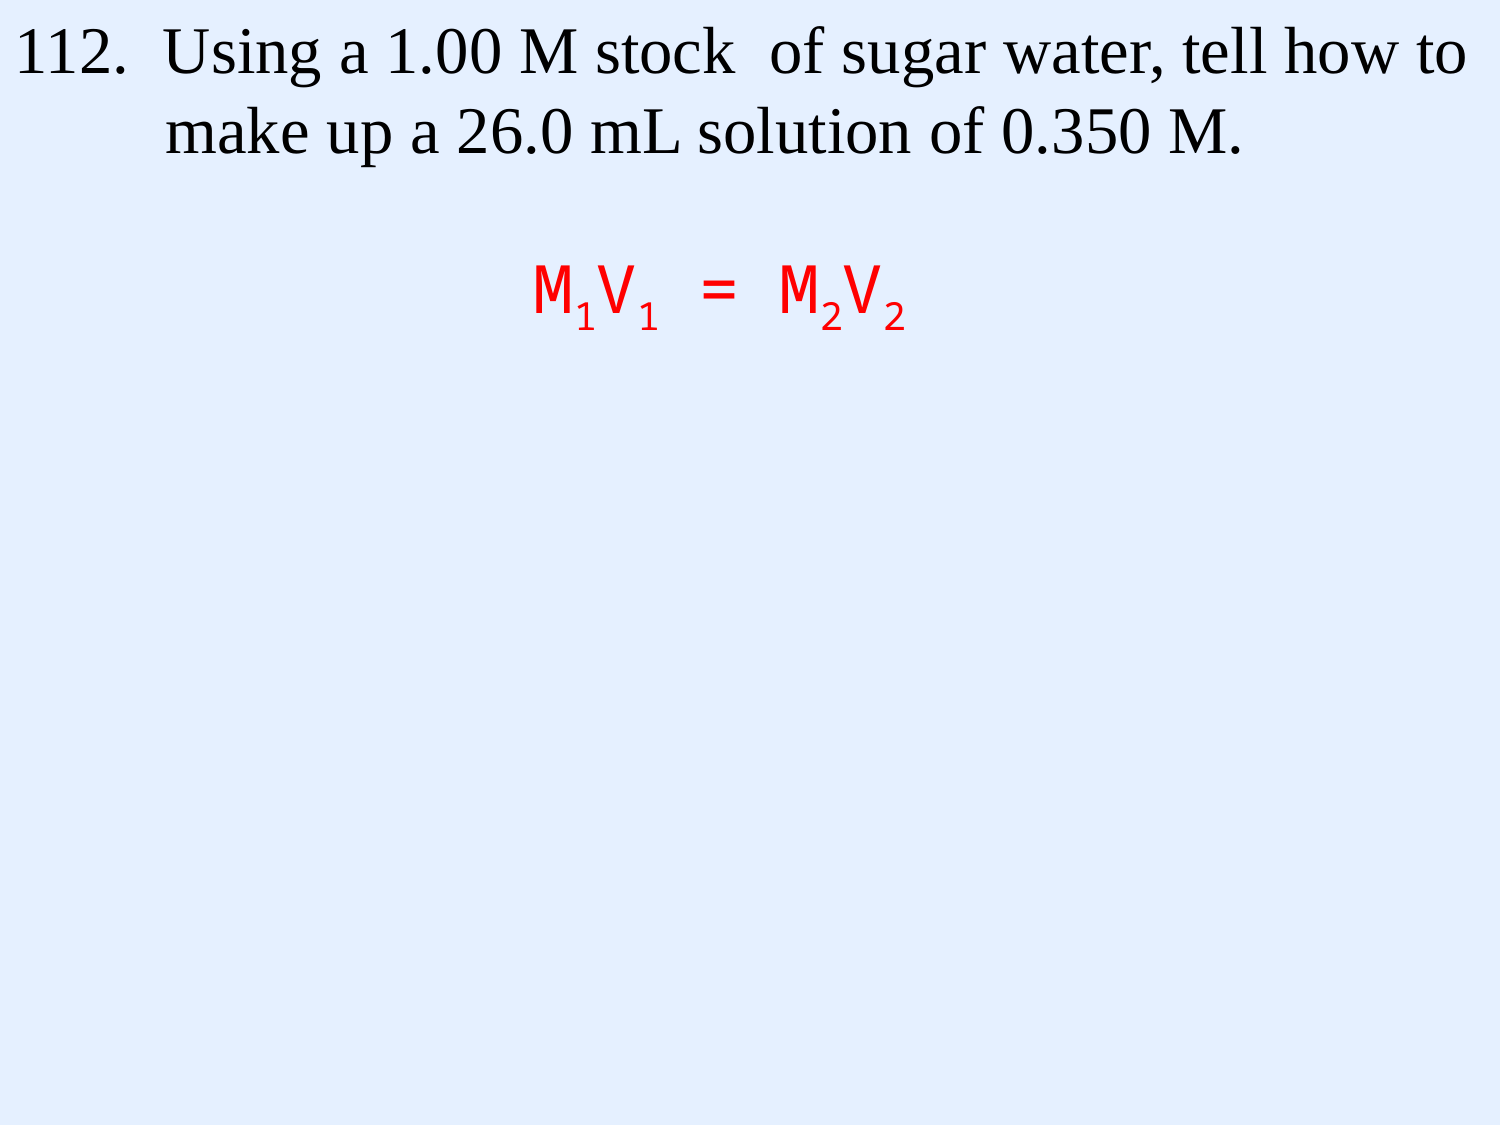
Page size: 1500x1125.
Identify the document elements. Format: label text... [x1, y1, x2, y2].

text_box 112. Using a 1.00 M stock of sugar water, tell how to make up a 26.0 mL solution of 0.350 M. M1V1 = M2V2 [0, 0, 1500, 471]
